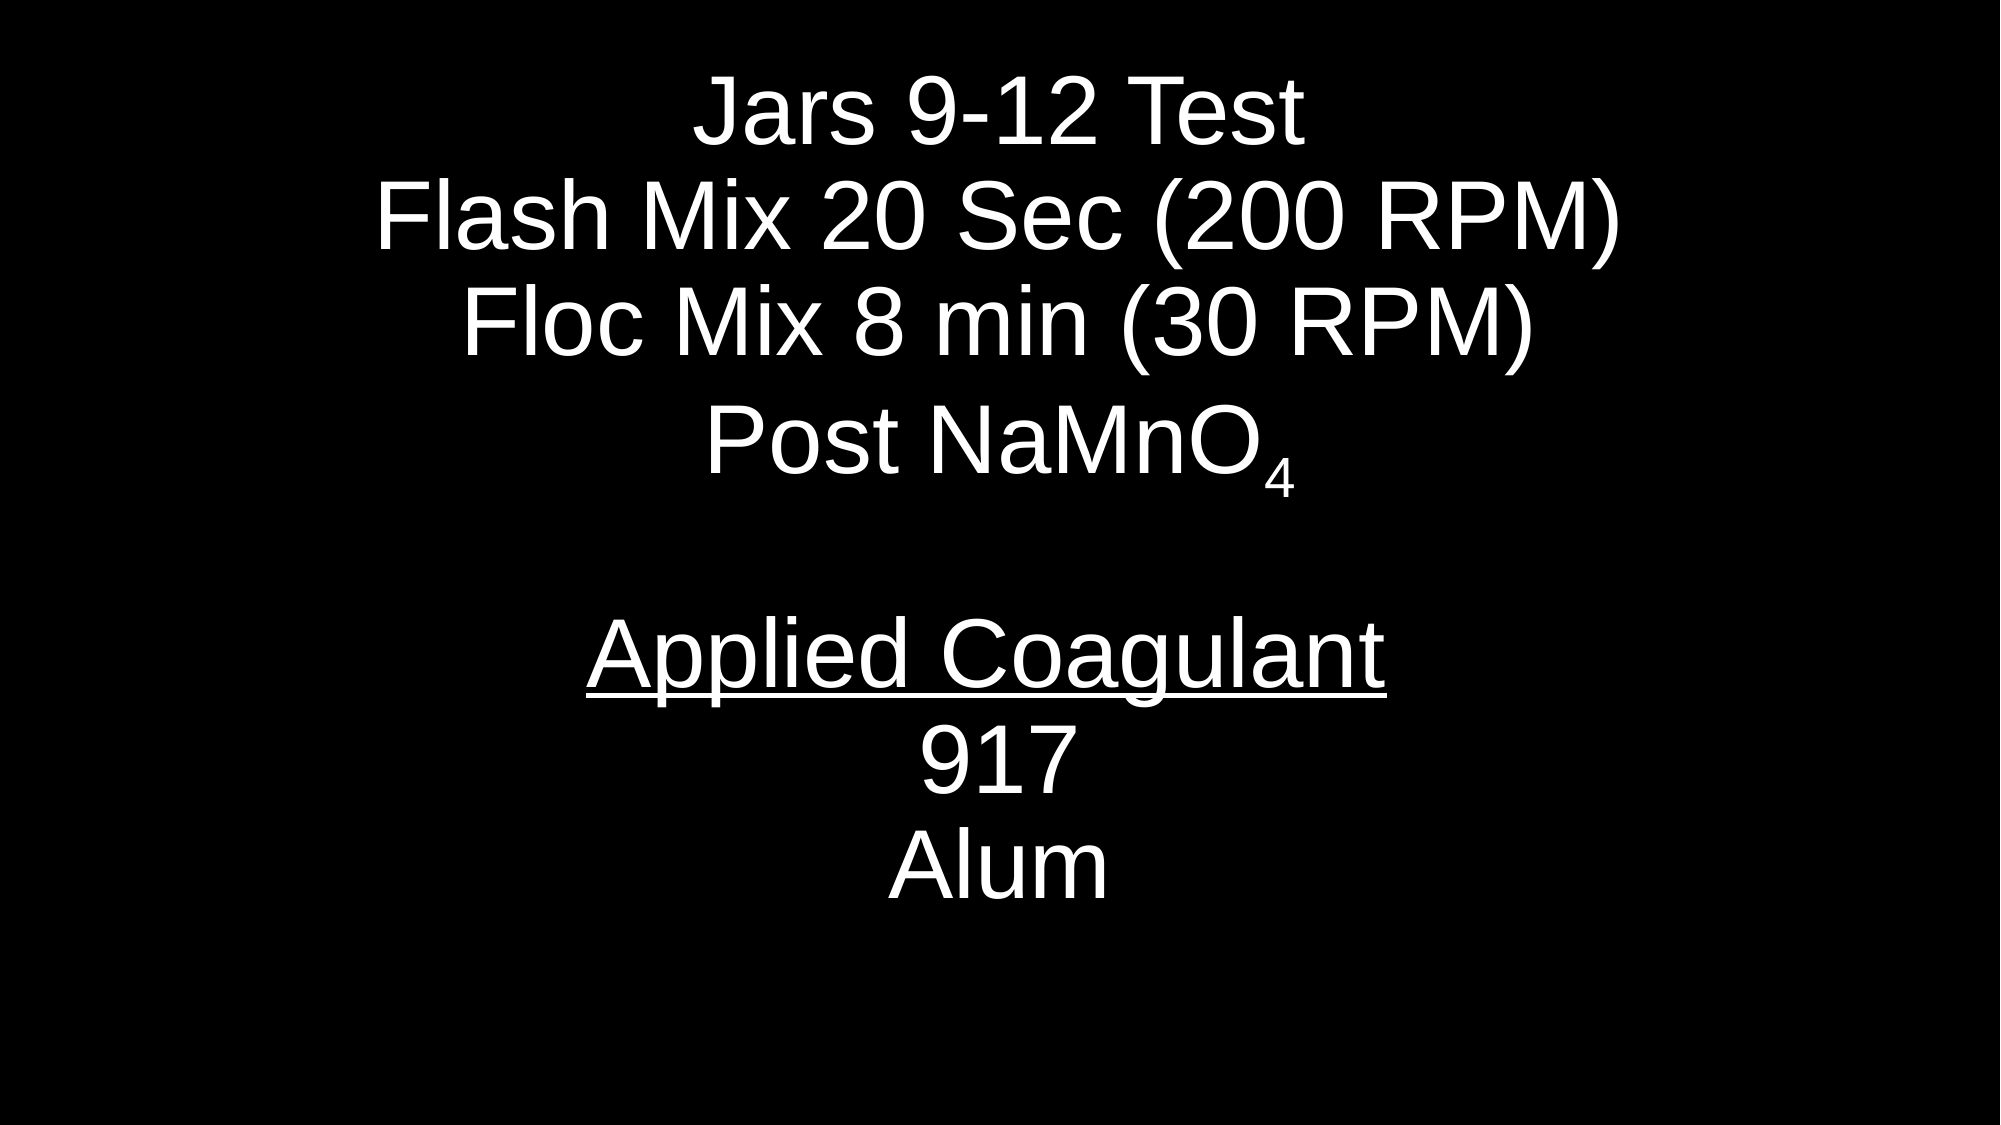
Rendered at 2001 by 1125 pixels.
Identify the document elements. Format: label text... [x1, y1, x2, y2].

title Jars 9-12 Test Flash Mix 20 Sec (200 RPM) Floc Mix 8 min (30 RPM) Post NaMnO4 Applied Coagulant 917 Alum [249, 43, 1750, 1046]
